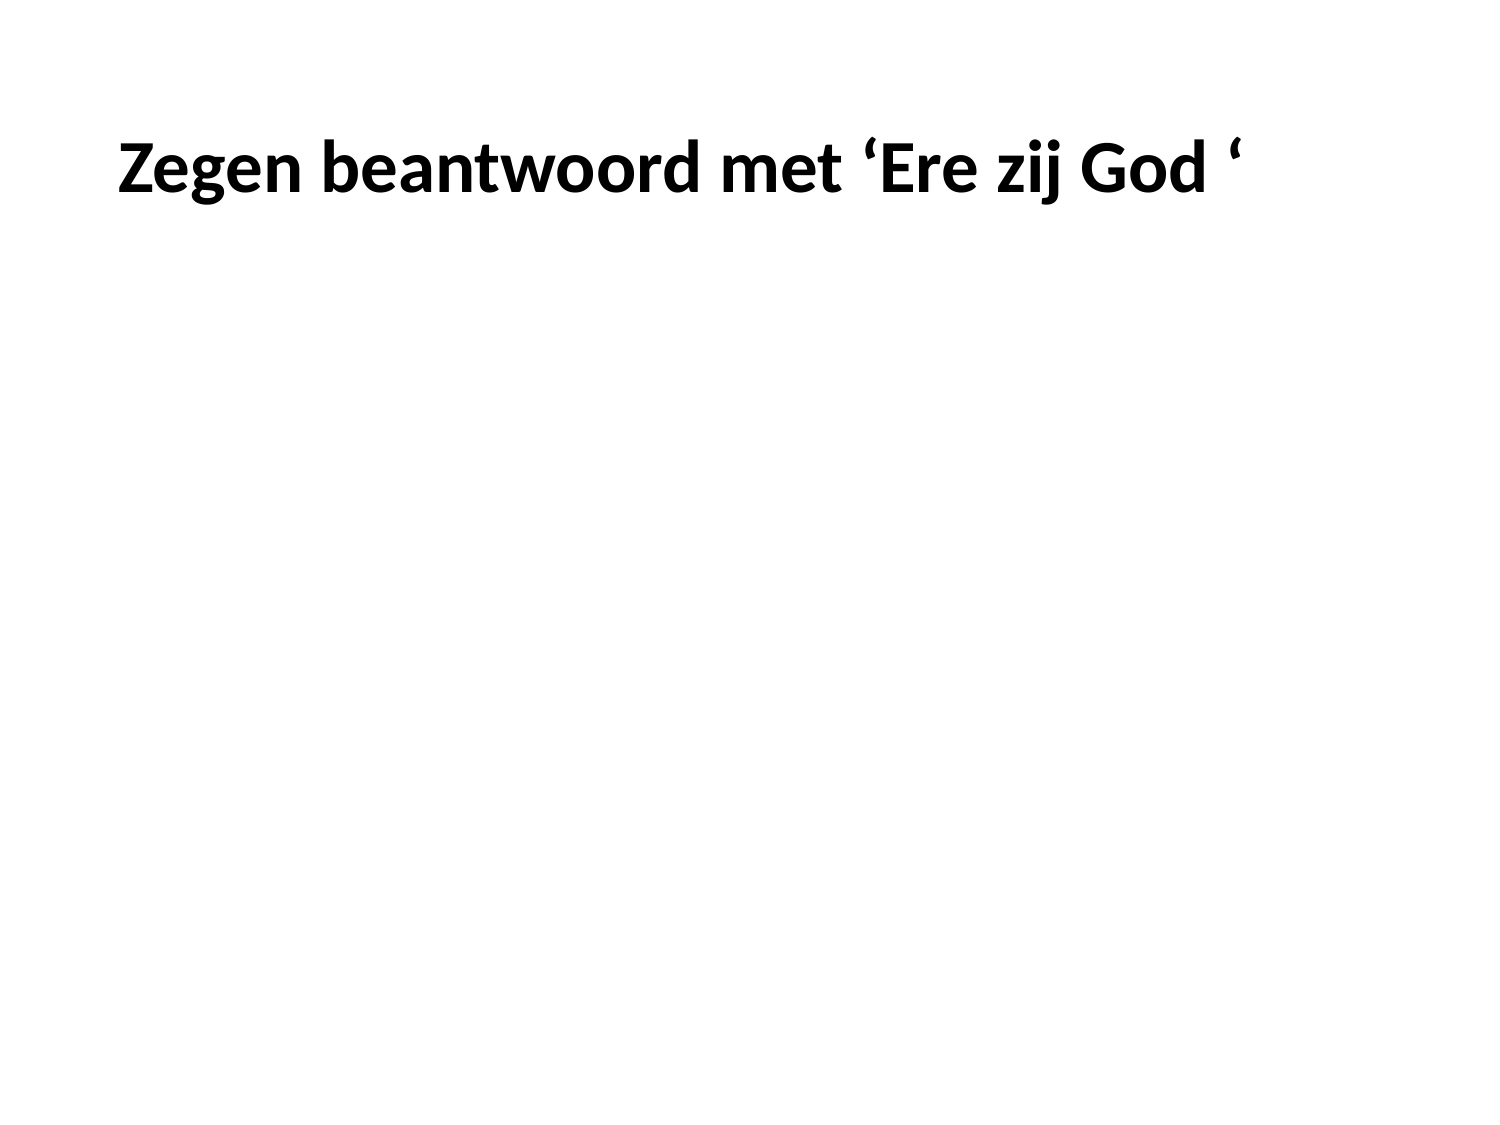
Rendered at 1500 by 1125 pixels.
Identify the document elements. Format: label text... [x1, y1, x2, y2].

title Zegen beantwoord met ‘Ere zij God ‘ [103, 59, 1397, 278]
